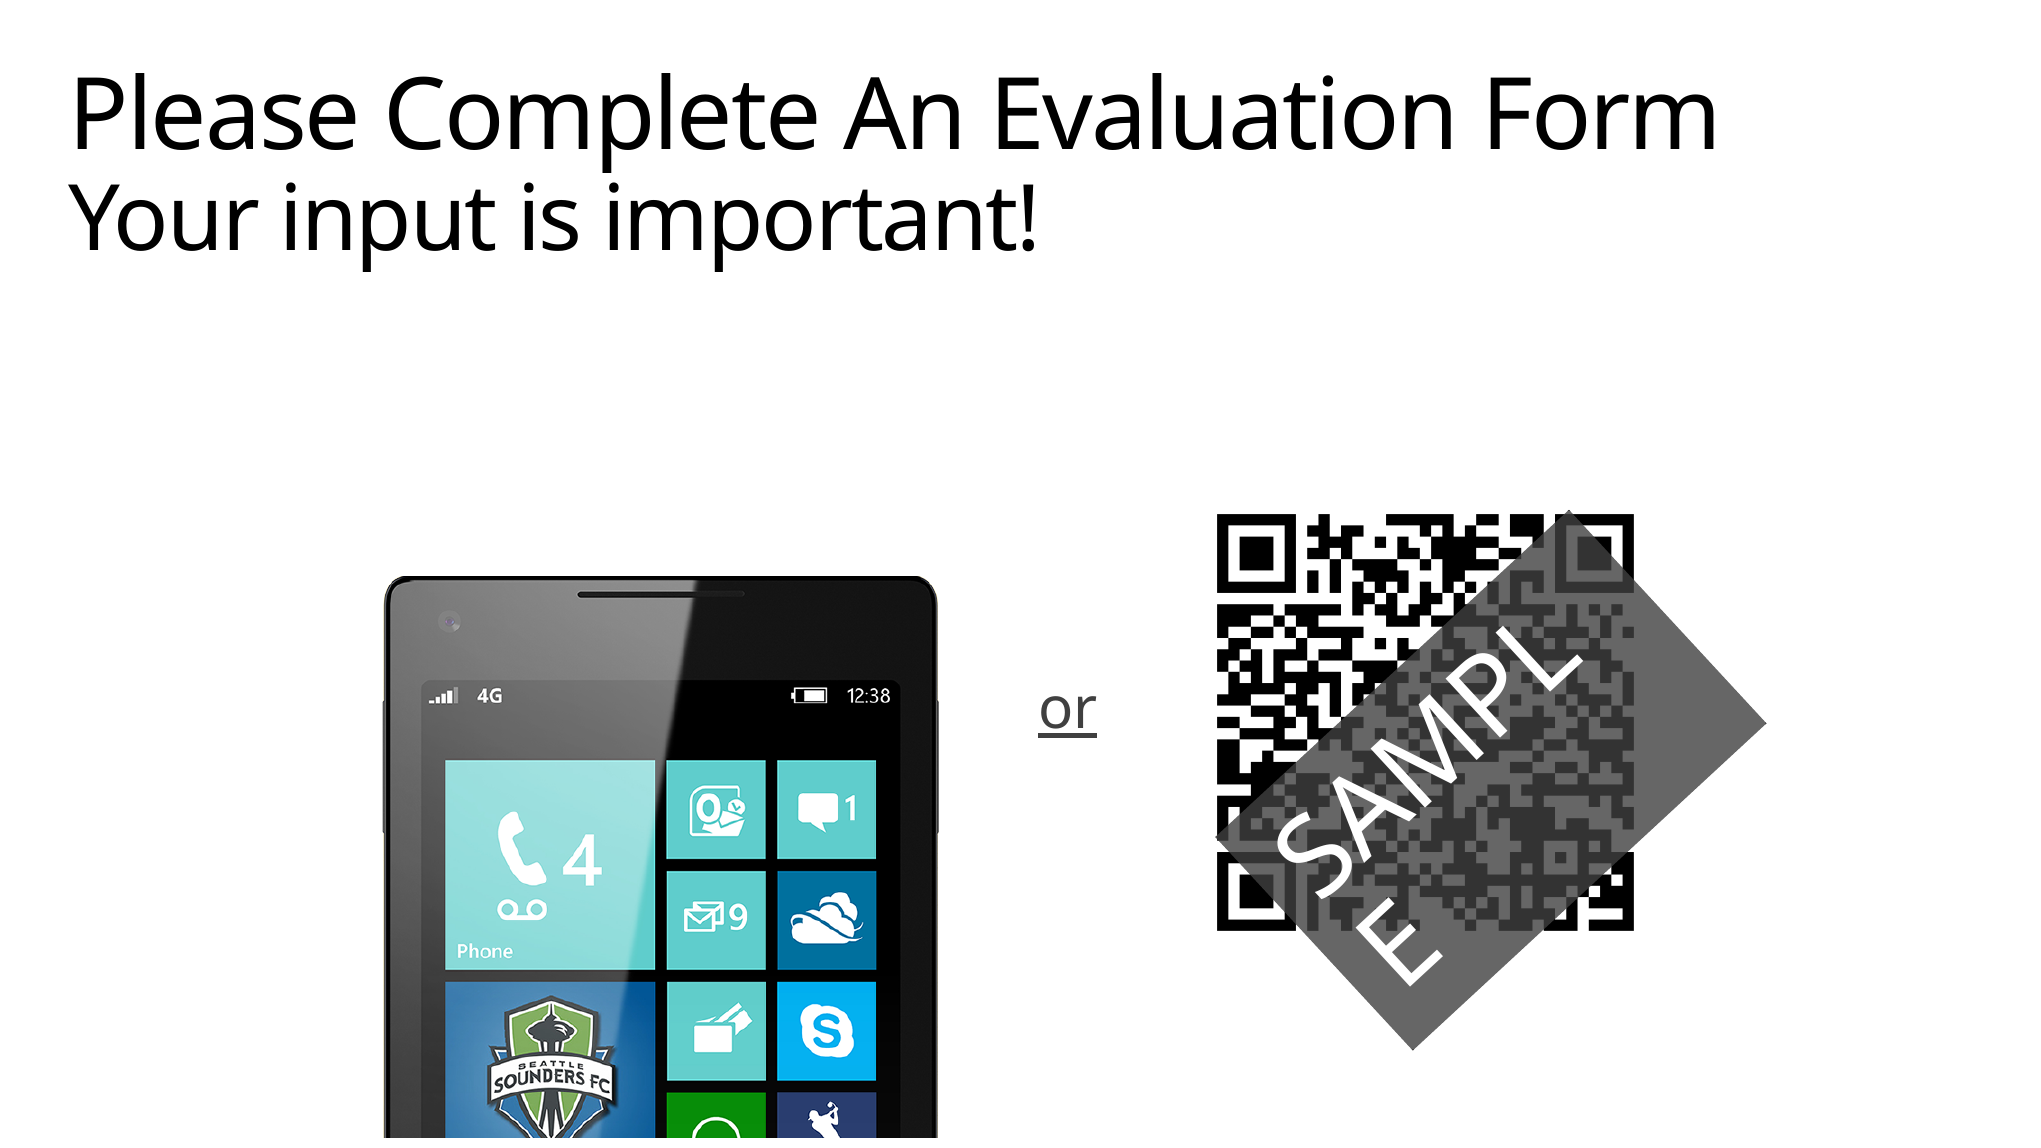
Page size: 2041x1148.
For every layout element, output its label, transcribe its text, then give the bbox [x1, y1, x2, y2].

text_box or [940, 671, 1169, 775]
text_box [1169, 466, 1692, 979]
picture [382, 575, 940, 1138]
title Please Complete An Evaluation Form Your input is important! [45, 48, 1996, 199]
